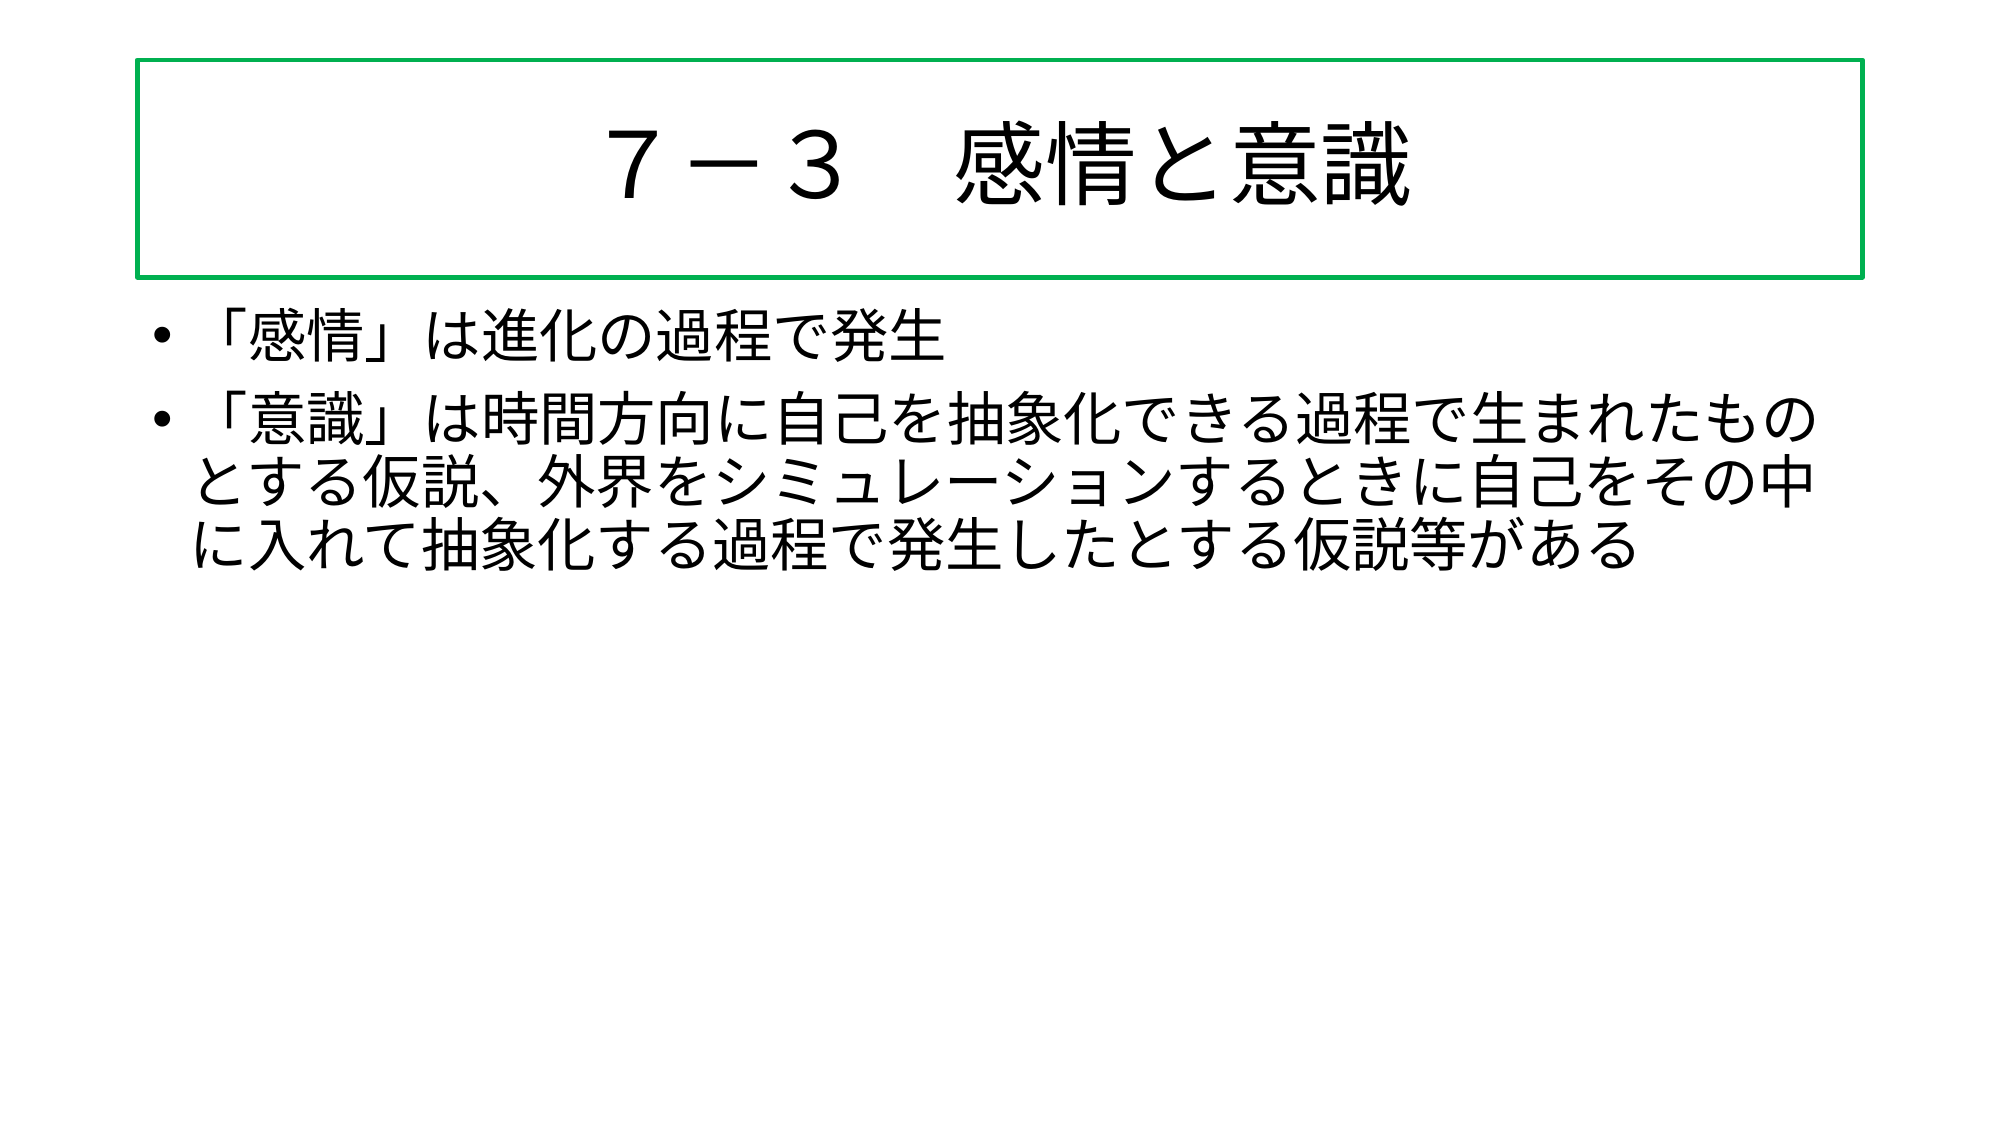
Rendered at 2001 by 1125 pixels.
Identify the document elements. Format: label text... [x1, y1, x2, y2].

list 「感情」は進化の過程で発生 「意識」は時間方向に自己を抽象化できる過程で生まれたものとする仮説、外界をシミュレーションするときに自己をその中に入れて抽象化する過程で発生したとする仮説等がある [137, 299, 1863, 1014]
title ７－３ 感情と意識 [137, 59, 1863, 278]
